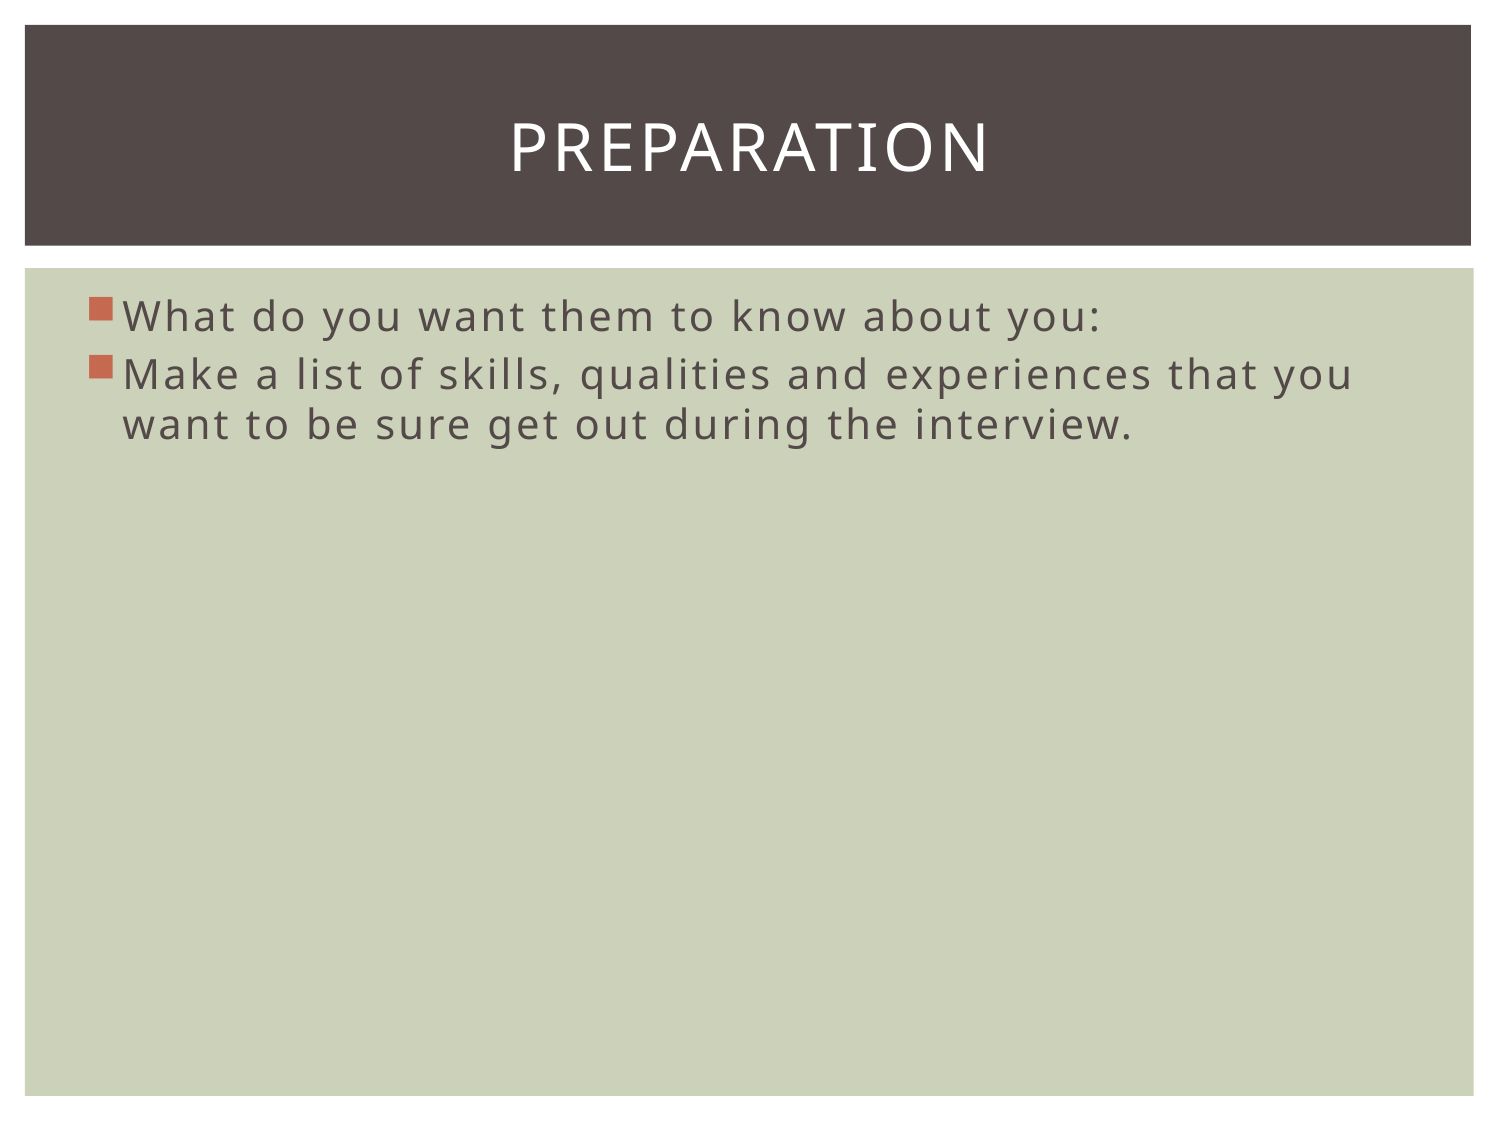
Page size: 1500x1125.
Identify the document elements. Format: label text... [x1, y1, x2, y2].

title Preparation [62, 58, 1438, 232]
list What do you want them to know about you: Make a list of skills, qualities and experiences that you want to be sure get out during the interview. [62, 281, 1442, 1005]
